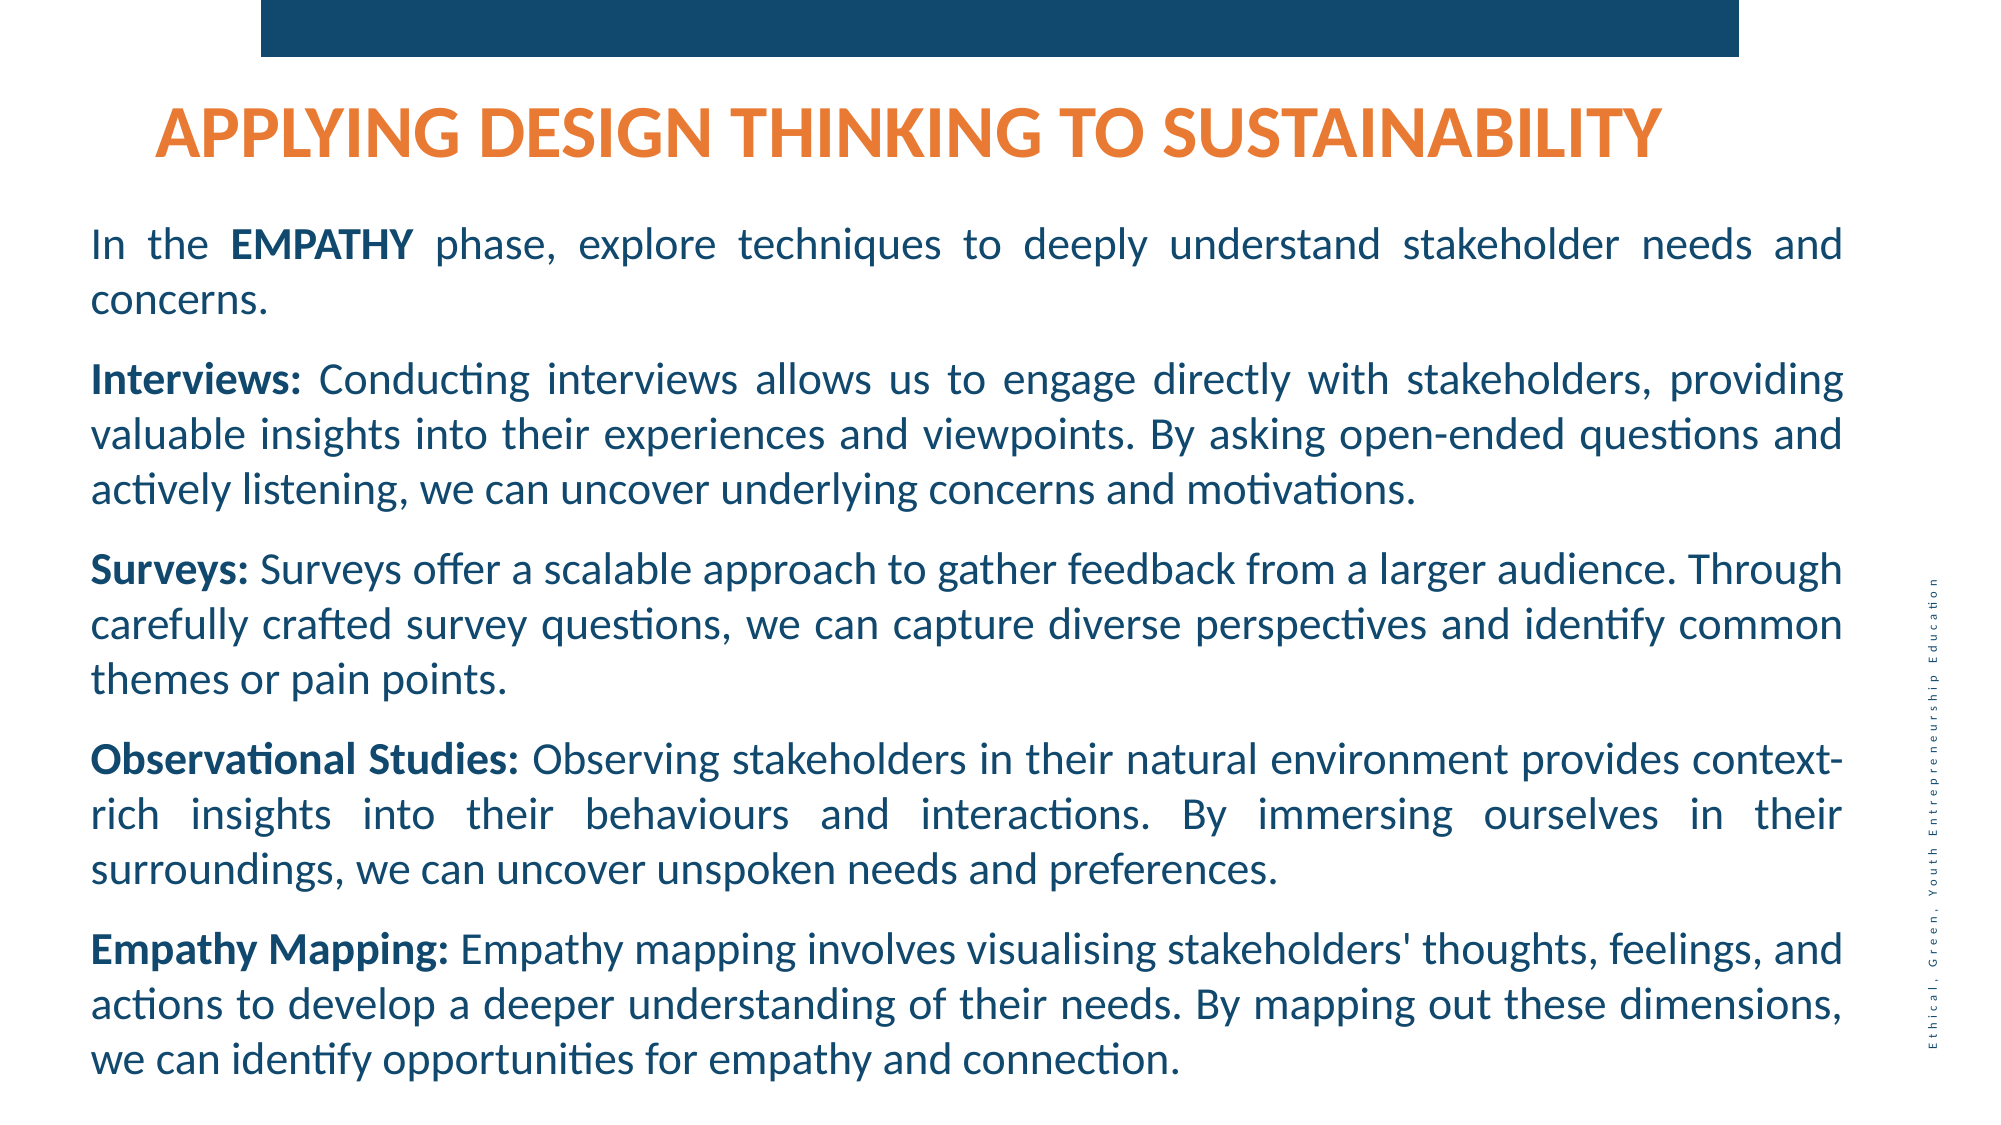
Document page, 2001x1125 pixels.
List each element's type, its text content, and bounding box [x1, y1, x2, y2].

list APPLYING DESIGN THINKING TO SUSTAINABILITY [140, 74, 1860, 206]
list In the EMPATHY phase, explore techniques to deeply understand stakeholder needs and concerns. Interviews: Conducting interviews allows us to engage directly with stakeholders, providing valuable insights into their experiences and viewpoints. By asking open-ended questions and actively listening, we can uncover underlying concerns and motivations. Surveys: Surveys offer a scalable approach to gather feedback from a larger audience. Through carefully crafted survey questions, we can capture diverse perspectives and identify common themes or pain points. Observational Studies: Observing stakeholders in their natural environment provides context-rich insights into their behaviours and interactions. By immersing ourselves in their surroundings, we can uncover unspoken needs and preferences. Empathy Mapping: Empathy mapping involves visualising stakeholders' thoughts, feelings, and actions to develop a deeper understanding of their needs. By mapping out these dimensions, we can identify opportunities for empathy and connection. [75, 206, 1860, 935]
